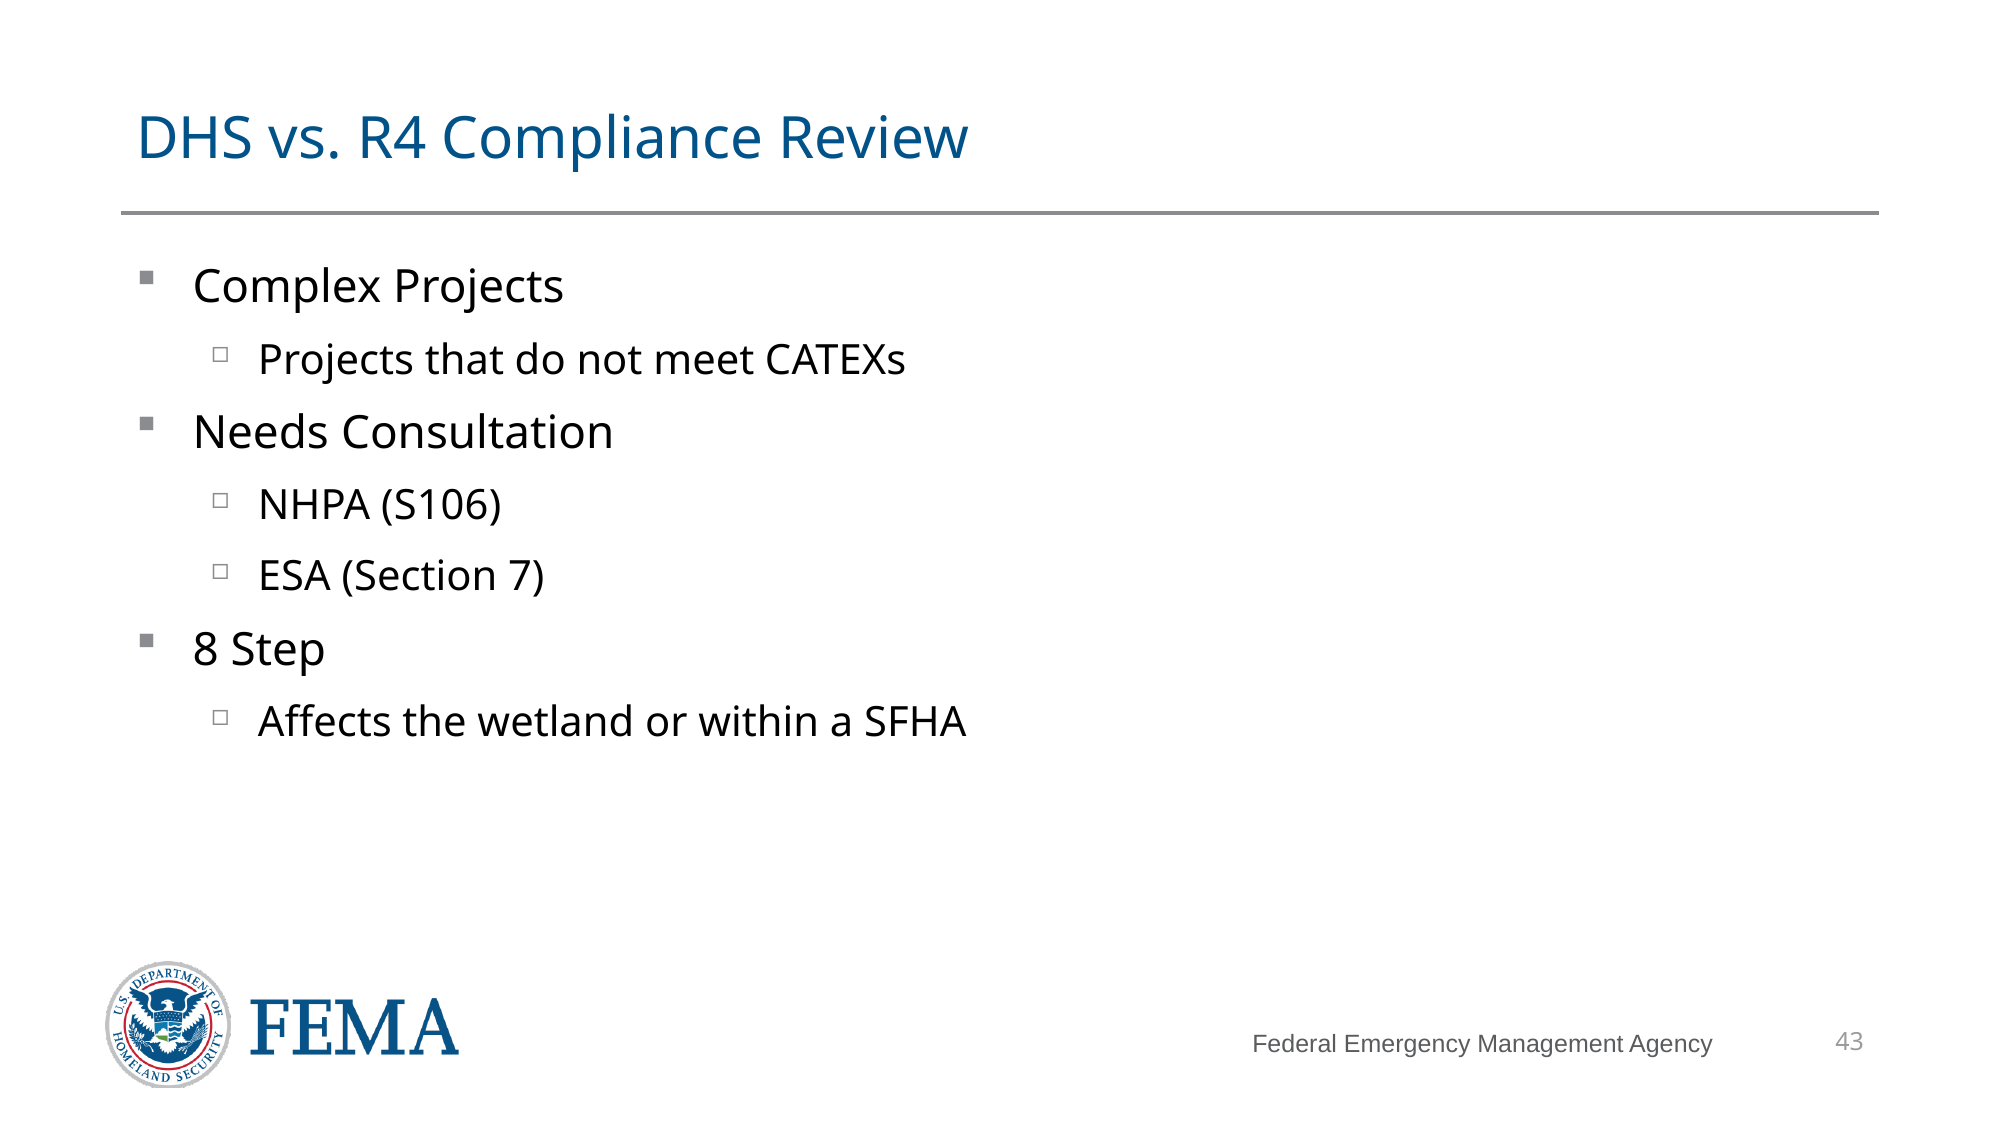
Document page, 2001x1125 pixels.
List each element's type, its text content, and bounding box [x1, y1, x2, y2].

list Complex Projects Projects that do not meet CATEXs Needs Consultation NHPA (S106) ESA (Section 7) 8 Step Affects the wetland or within a SFHA [121, 249, 1879, 924]
title DHS vs. R4 Compliance Review [121, 74, 1879, 197]
slide_number 43 [1728, 1012, 1879, 1073]
